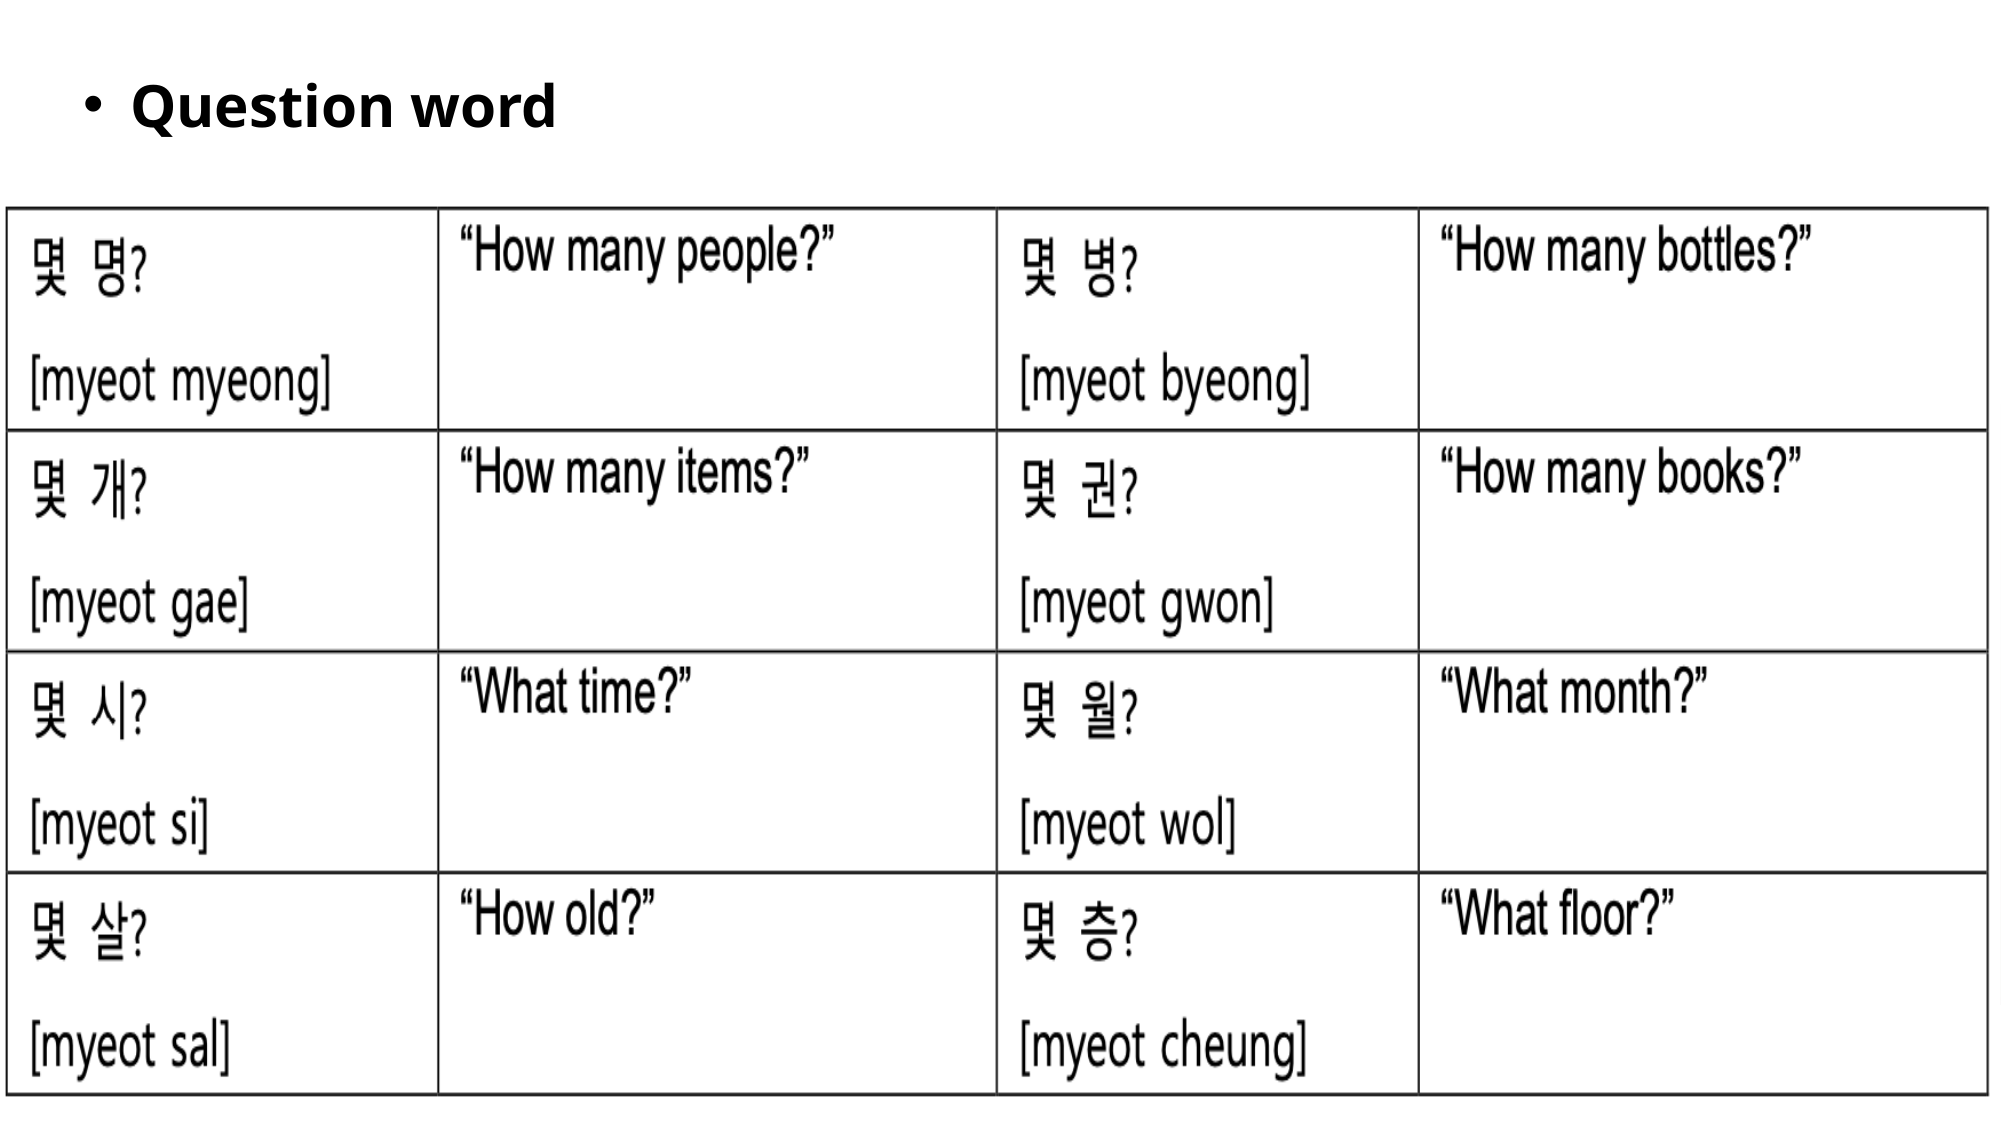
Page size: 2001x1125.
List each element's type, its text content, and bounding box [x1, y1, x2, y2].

text_box Question word [68, 61, 790, 147]
picture [0, 184, 2000, 1125]
